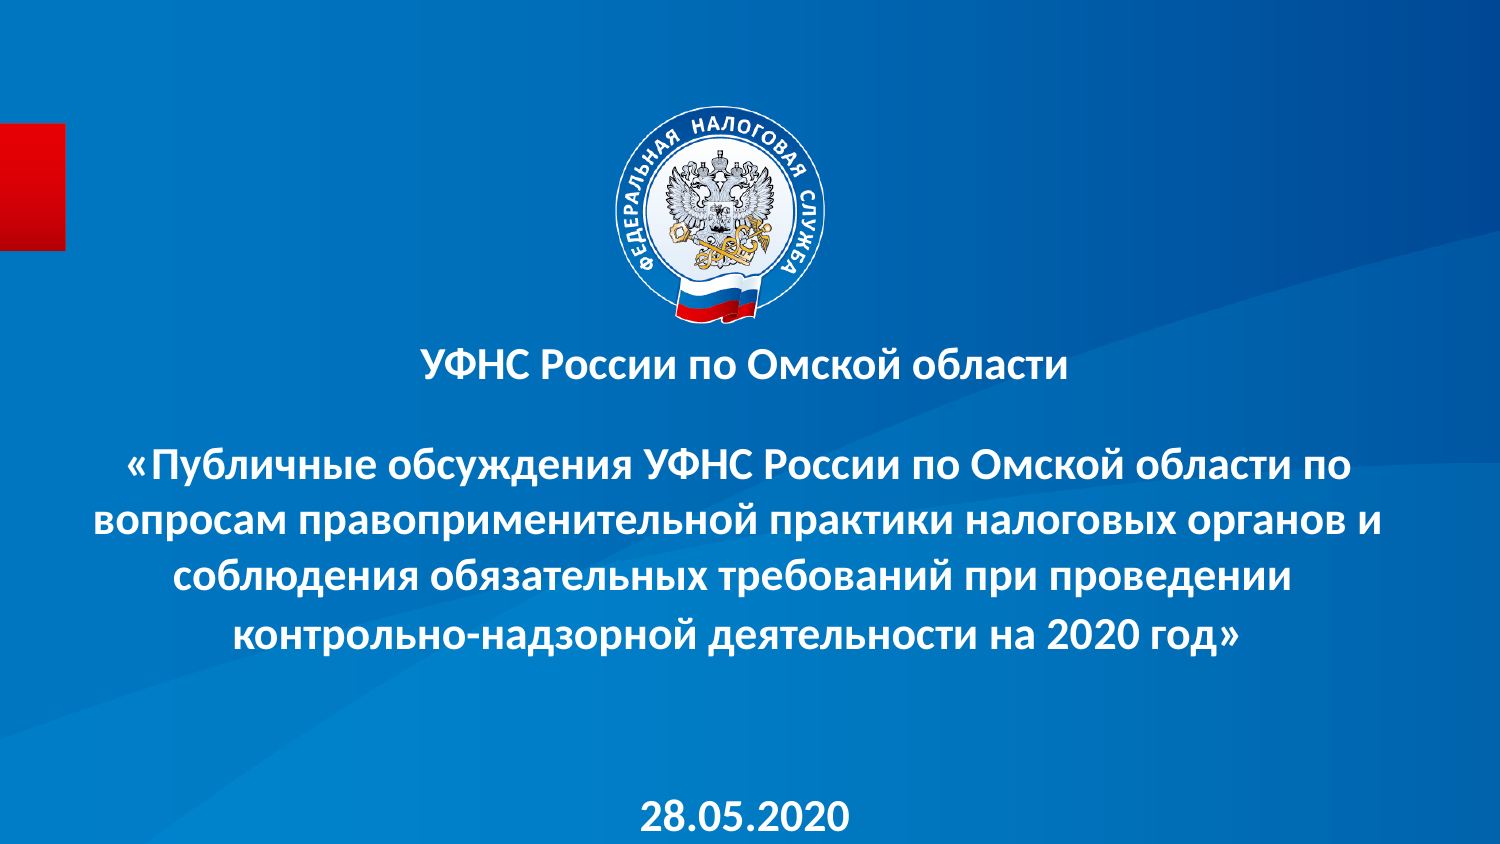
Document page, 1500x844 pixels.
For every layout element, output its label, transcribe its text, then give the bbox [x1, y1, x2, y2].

title «Публичные обсуждения УФНС России по Омской области по вопросам правоприменительной практики налоговых органов и соблюдения обязательных требований при проведении контрольно-надзорной деятельности на 2020 год» [17, 453, 1459, 635]
text_box УФНС России по Омской области [59, 300, 1431, 422]
subtitle 28.05.2020 [148, 740, 1342, 812]
picture [0, 0, 1500, 844]
